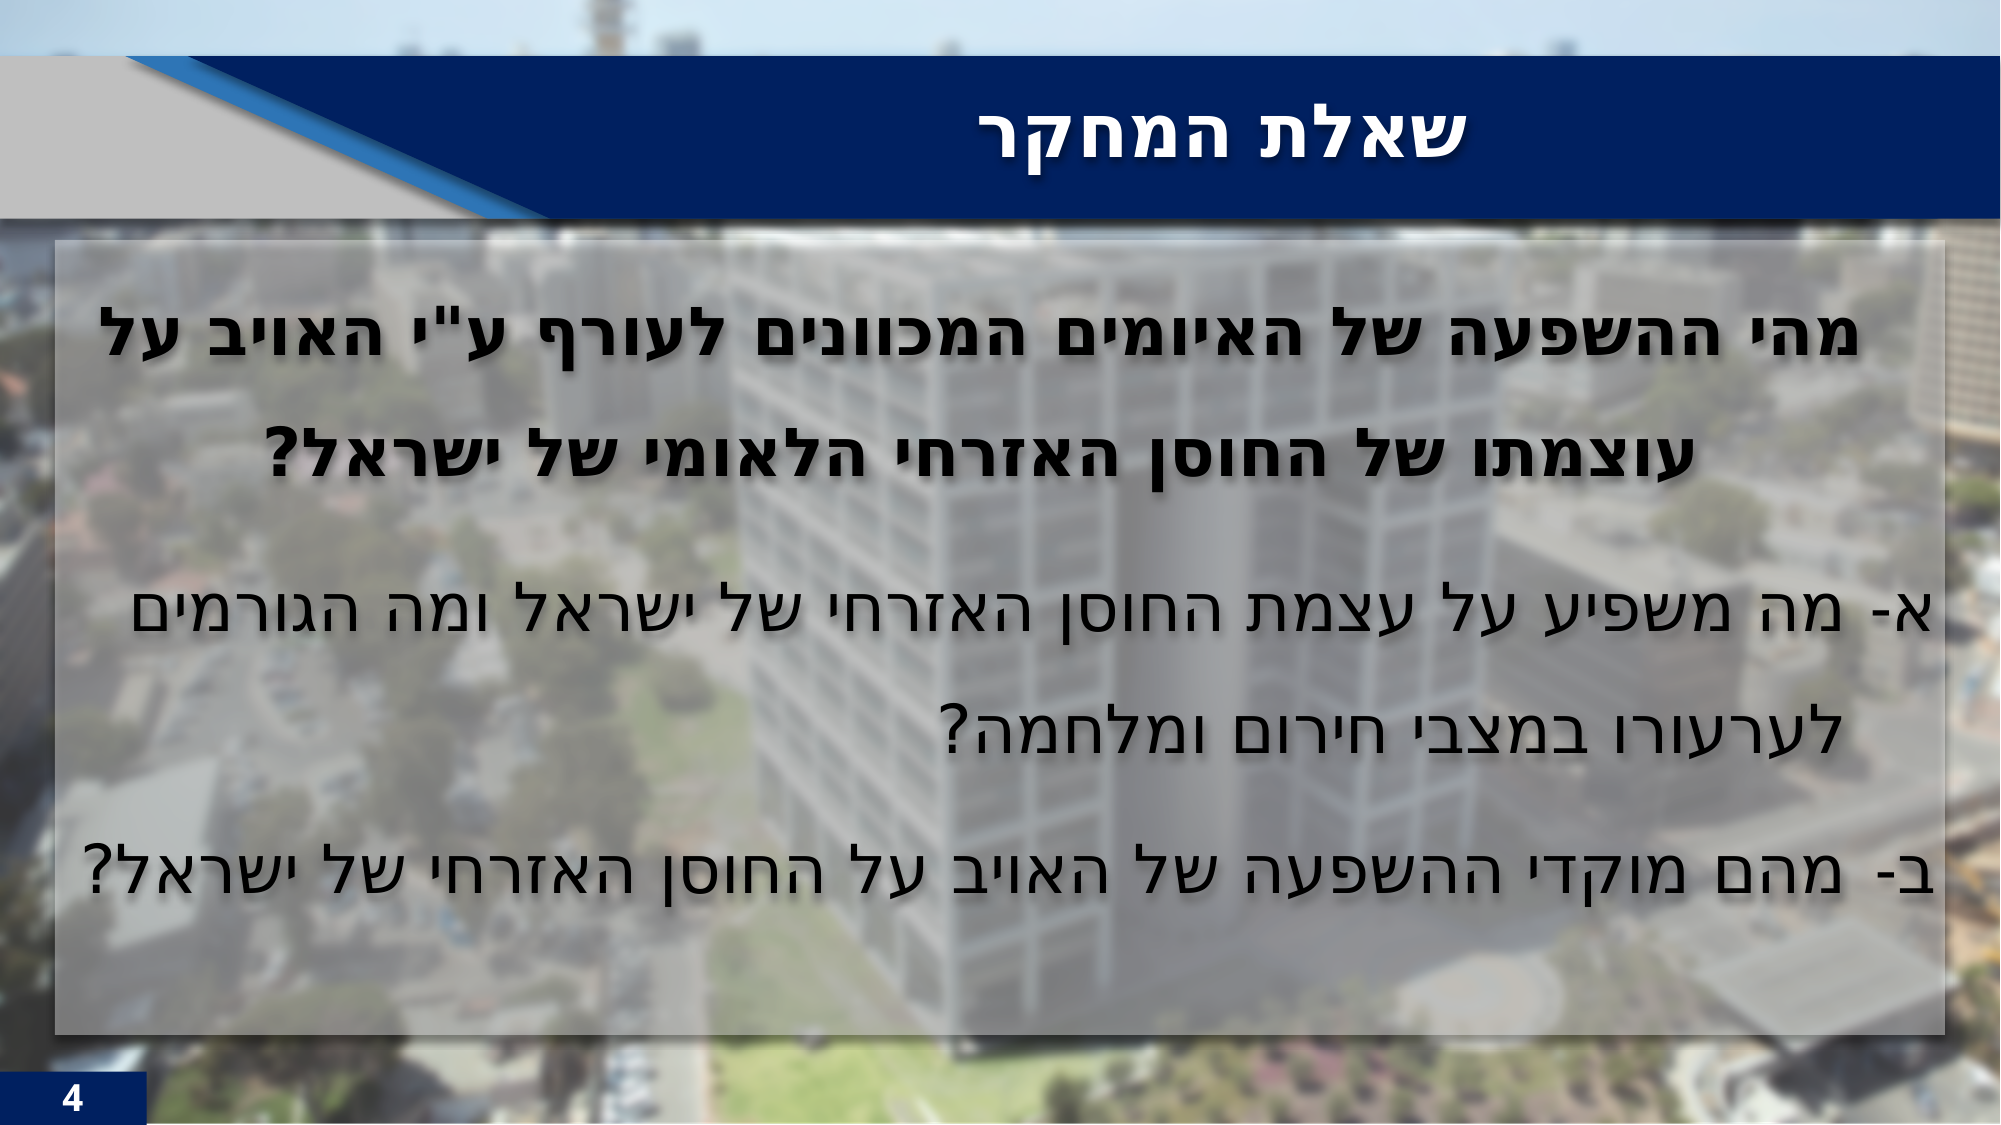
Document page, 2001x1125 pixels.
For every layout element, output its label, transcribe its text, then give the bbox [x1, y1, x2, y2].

title שאלת המחקר [444, 59, 2000, 207]
list מהי ההשפעה של האיומים המכוונים לעורף ע"י האויב על עוצמתו של החוסן האזרחי הלאומי של ישראל? מה משפיע על עצמת החוסן האזרחי של ישראל ומה הגורמים לערעורו במצבי חירום ומלחמה? מהם מוקדי ההשפעה של האויב על החוסן האזרחי של ישראל? [54, 239, 1945, 1035]
